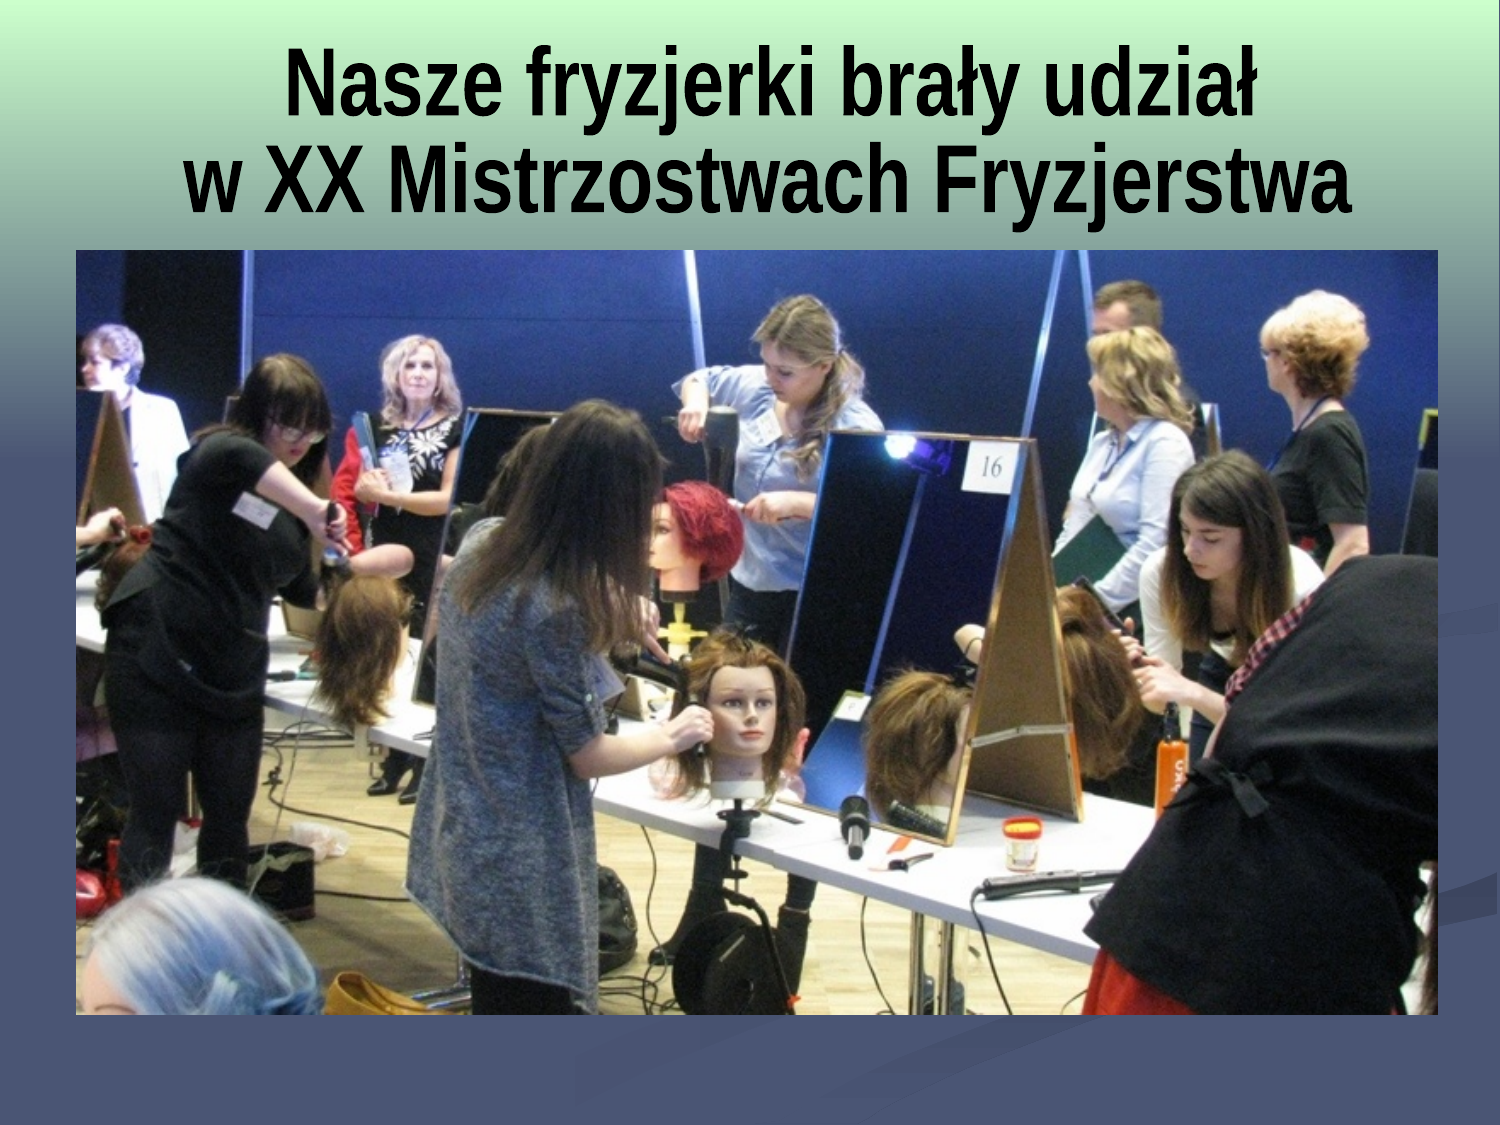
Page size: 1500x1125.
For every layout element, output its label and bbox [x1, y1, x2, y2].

picture [76, 250, 1439, 1016]
